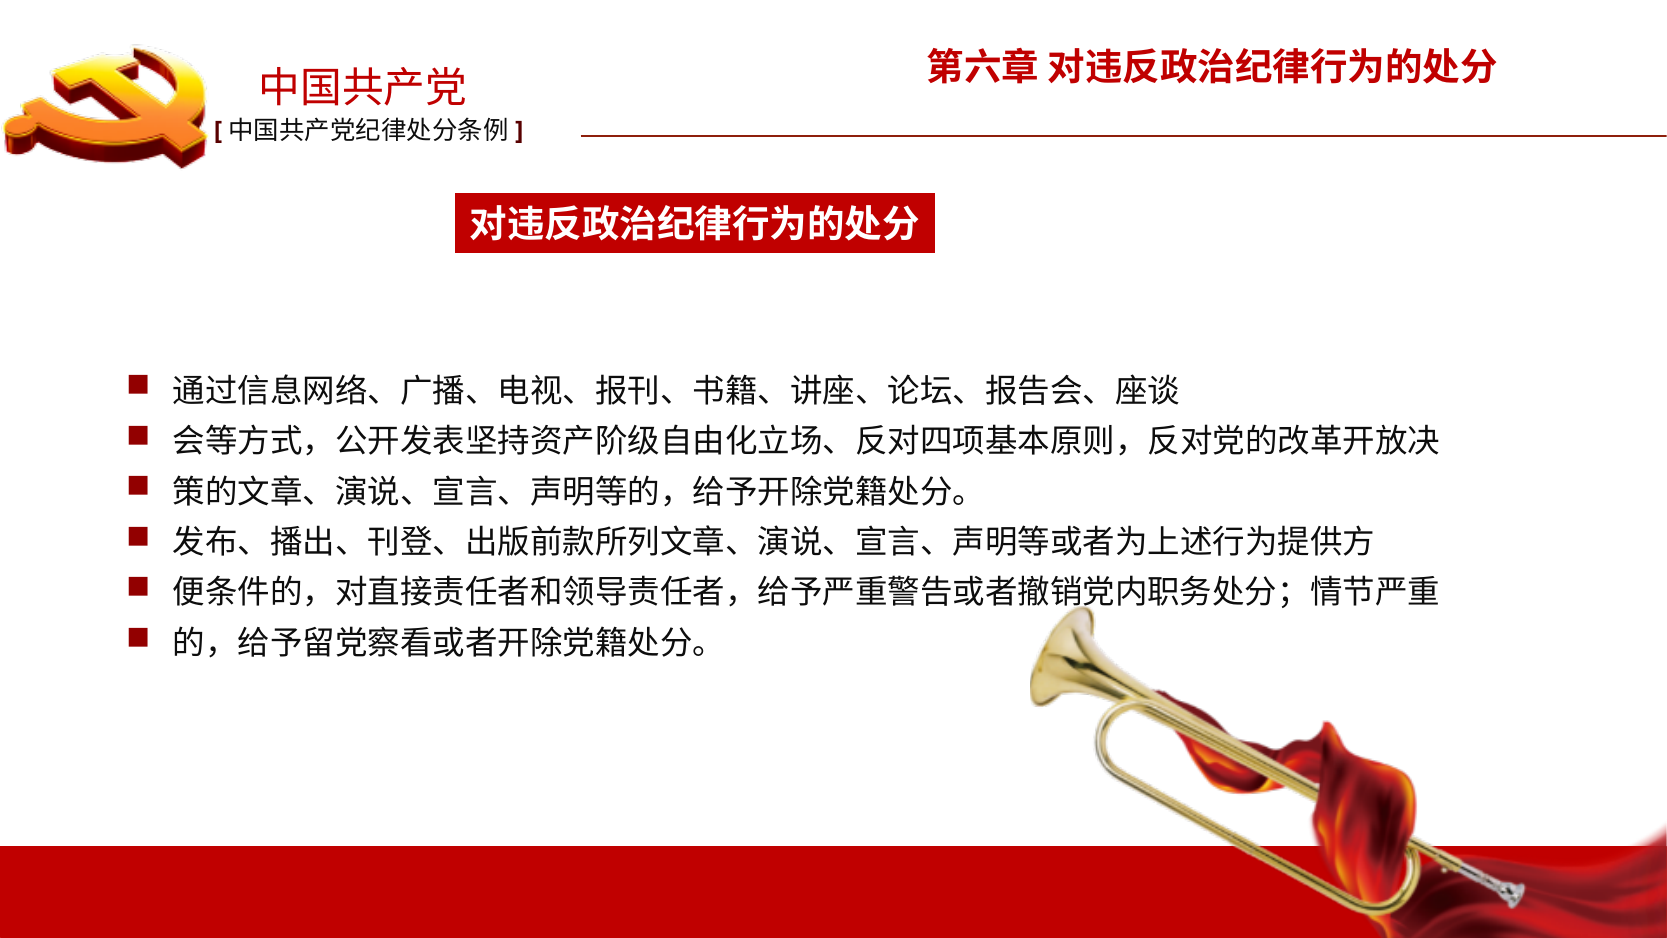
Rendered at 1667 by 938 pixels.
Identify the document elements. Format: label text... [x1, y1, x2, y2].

text_box 对违反政治纪律行为的处分 [455, 193, 935, 253]
picture [0, 42, 221, 172]
picture [1029, 606, 1667, 938]
text_box 通过信息网络、广播、电视、报刊、书籍、讲座、论坛、报告会、座谈 会等方式，公开发表坚持资产阶级自由化立场、反对四项基本原则，反对党的改革开放决 策的文章、演说、宣言、声明等的，给予开除党籍处分。 发布、播出、刊登、出版前款所列文章、演说、宣言、声明等或者为上述行为提供方 便条件的，对直接责任者和领导责任者，给予严重警告或者撤销党内职务处分；情节严重 的，给予留党察看或者开除党籍处分。 [111, 350, 1516, 720]
text_box 第六章 对违反政治纪律行为的处分 [912, 35, 1645, 96]
